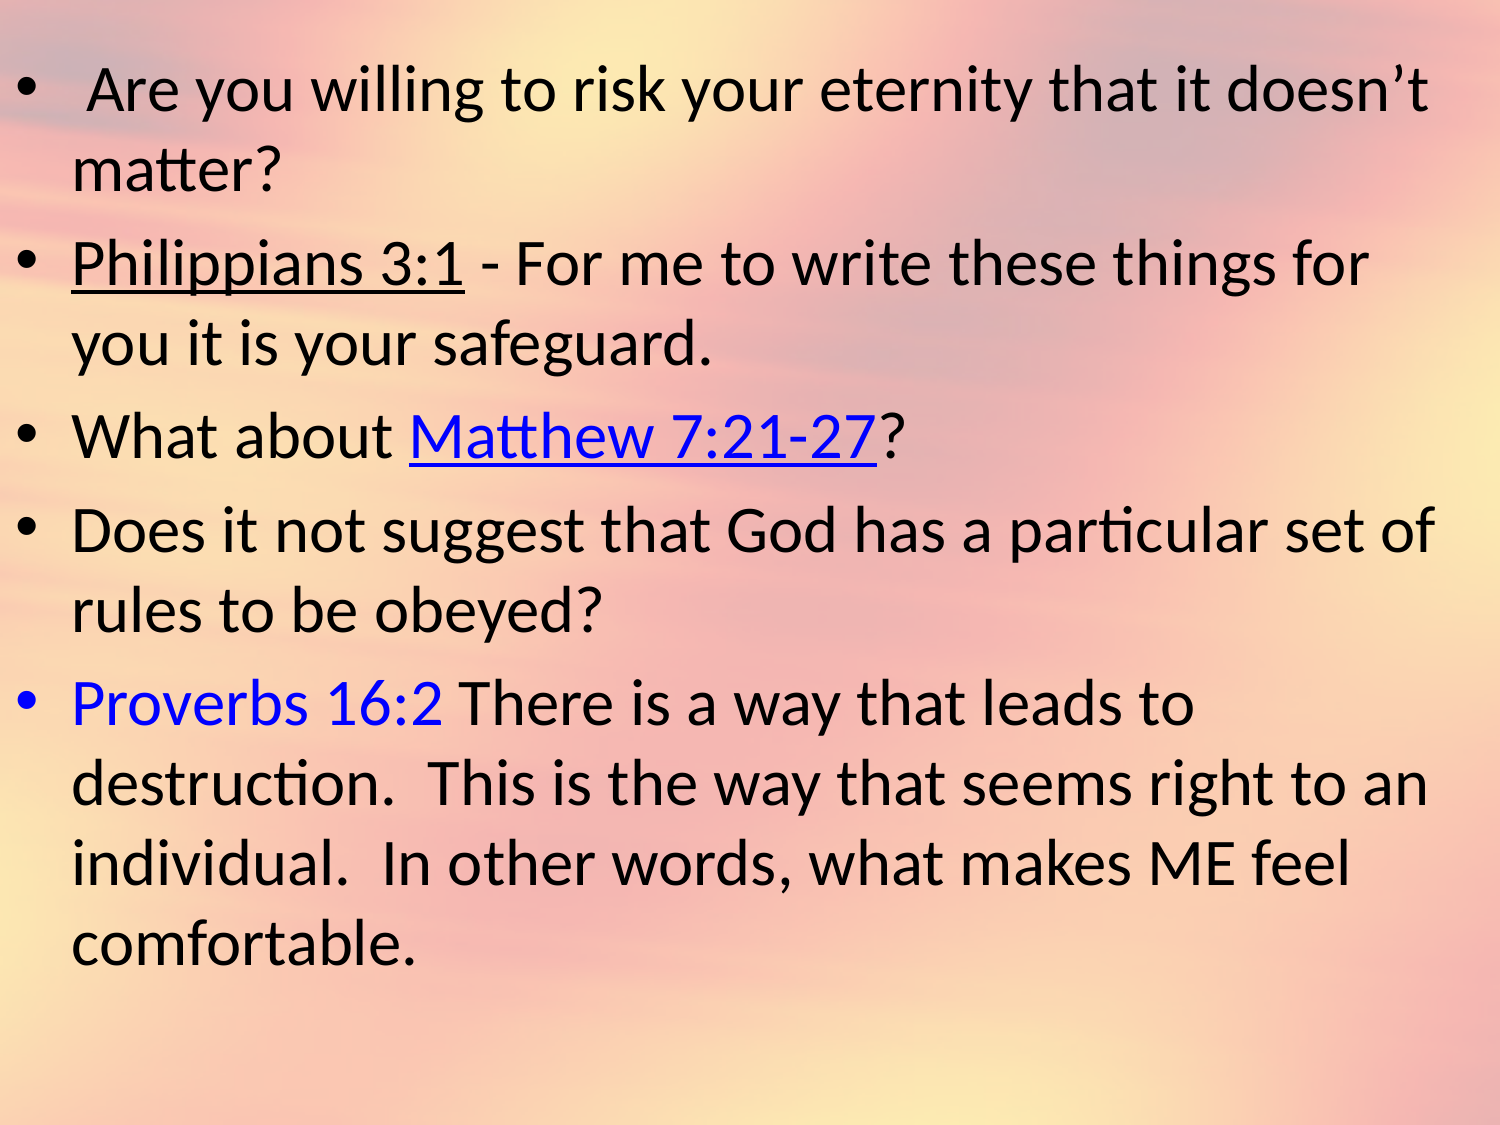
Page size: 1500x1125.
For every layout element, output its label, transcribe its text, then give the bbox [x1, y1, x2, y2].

list Are you willing to risk your eternity that it doesn’t matter? Philippians 3:1 - For me to write these things for you it is your safeguard. What about Matthew 7:21-27? Does it not suggest that God has a particular set of rules to be obeyed? Proverbs 16:2 There is a way that leads to destruction. This is the way that seems right to an individual. In other words, what makes ME feel comfortable. [0, 37, 1500, 1100]
